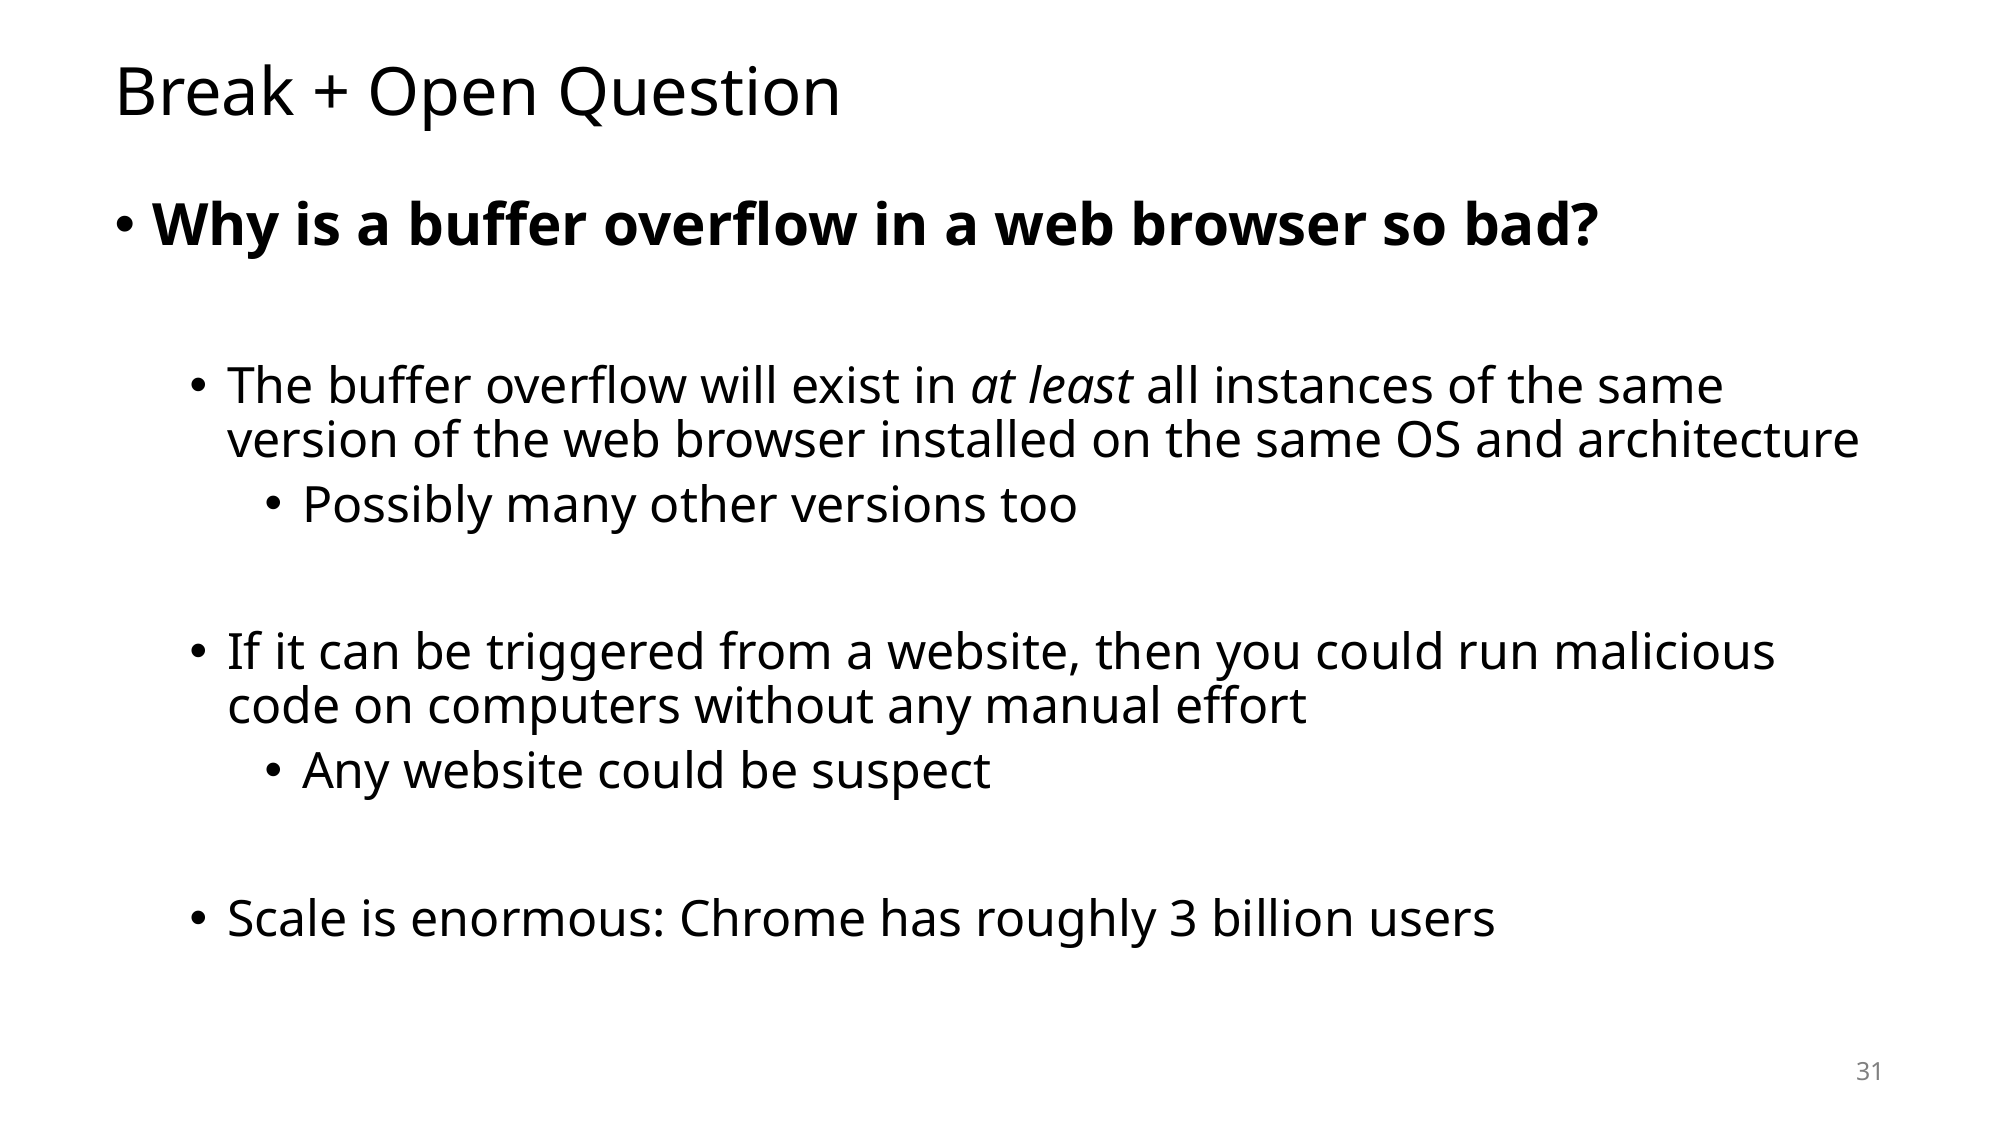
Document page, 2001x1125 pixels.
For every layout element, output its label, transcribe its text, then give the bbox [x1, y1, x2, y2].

slide_number 31 [1749, 1042, 1900, 1103]
list Why is a buffer overflow in a web browser so bad? The buffer overflow will exist in at least all instances of the same version of the web browser installed on the same OS and architecture Possibly many other versions too If it can be triggered from a website, then you could run malicious code on computers without any manual effort Any website could be suspect Scale is enormous: Chrome has roughly 3 billion users [99, 187, 1900, 1013]
title Break + Open Question [99, 37, 1900, 150]
